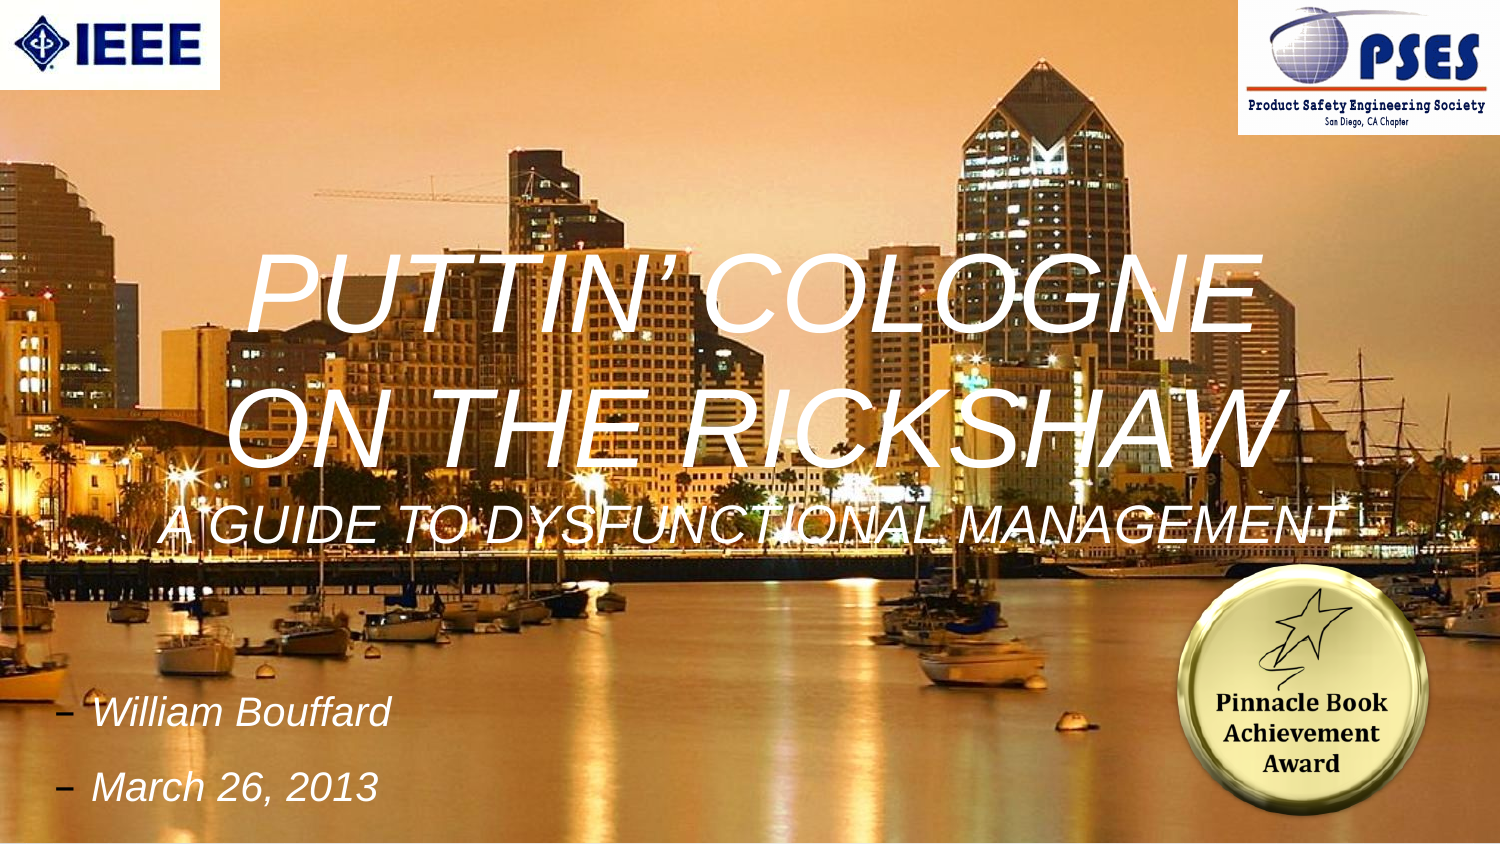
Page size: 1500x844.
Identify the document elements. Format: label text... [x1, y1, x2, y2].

text_box Puttin’ cologne on the Rickshaw A Guide to Dysfunctional Management [135, 171, 1373, 603]
picture [0, 0, 1500, 843]
text_box William Bouffard March 26, 2013 [39, 672, 489, 819]
